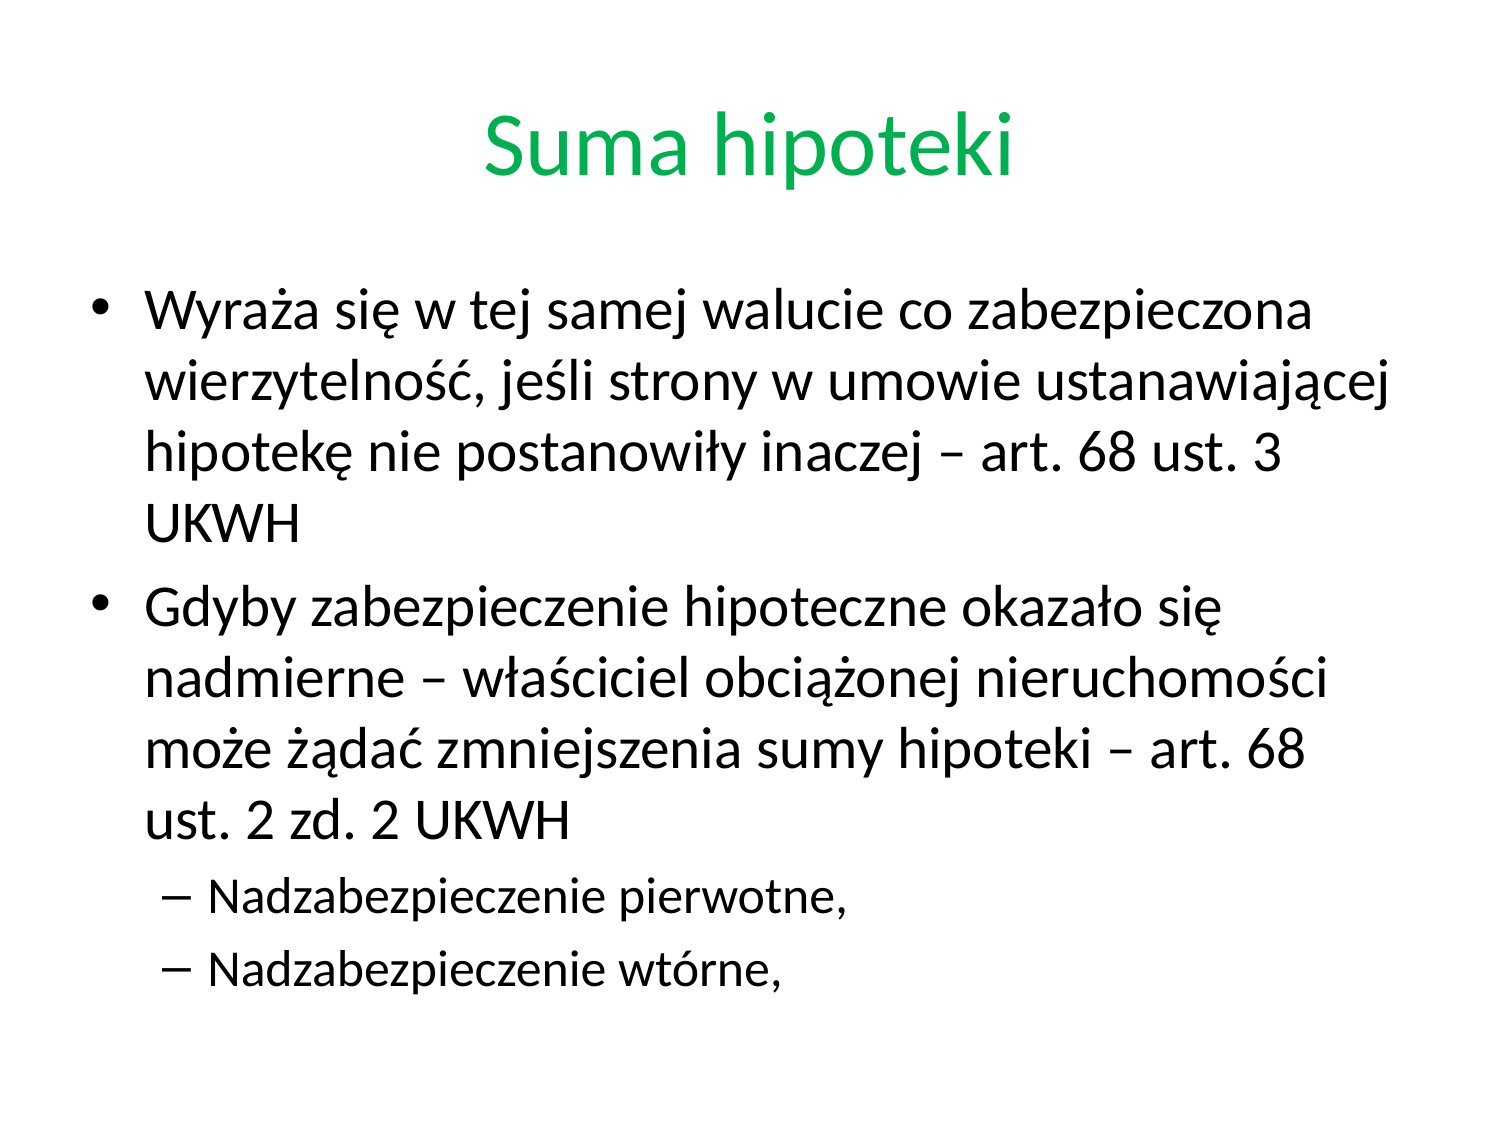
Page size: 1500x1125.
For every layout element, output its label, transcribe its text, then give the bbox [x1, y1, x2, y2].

title Suma hipoteki [75, 45, 1425, 233]
list Wyraża się w tej samej walucie co zabezpieczona wierzytelność, jeśli strony w umowie ustanawiającej hipotekę nie postanowiły inaczej – art. 68 ust. 3 UKWH Gdyby zabezpieczenie hipoteczne okazało się nadmierne – właściciel obciążonej nieruchomości może żądać zmniejszenia sumy hipoteki – art. 68 ust. 2 zd. 2 UKWH Nadzabezpieczenie pierwotne, Nadzabezpieczenie wtórne, [75, 262, 1425, 1005]
